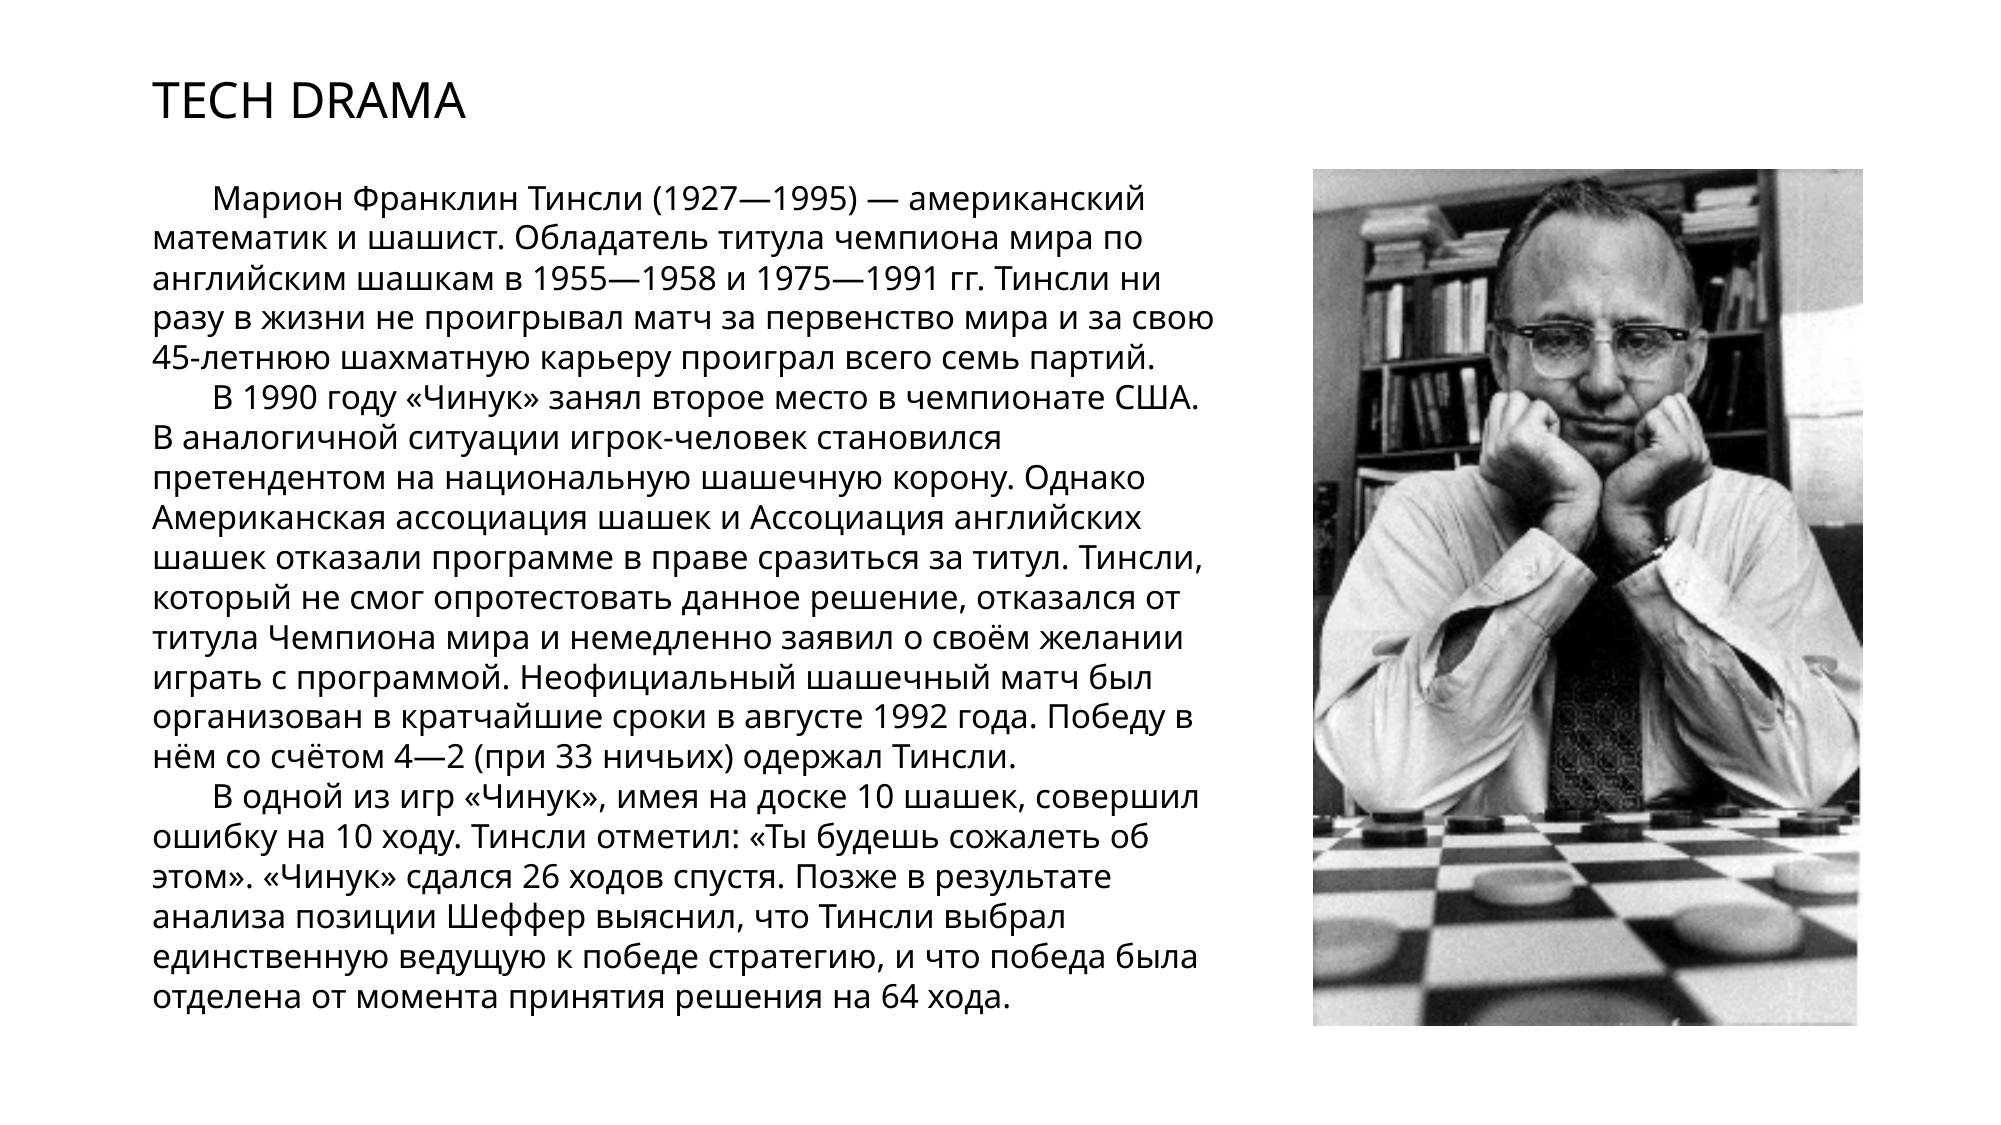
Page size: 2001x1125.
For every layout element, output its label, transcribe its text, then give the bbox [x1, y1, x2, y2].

picture [1312, 169, 1863, 1026]
text_box Марион Франклин Тинсли (1927—1995) — американский математик и шашист. Обладатель титула чемпиона мира по английским шашкам в 1955—1958 и 1975—1991 гг. Тинсли ни разу в жизни не проигрывал матч за первенство мира и за свою 45-летнюю шахматную карьеру проиграл всего семь партий. В 1990 году «Чинук» занял второе место в чемпионате США. В аналогичной ситуации игрок-человек становился претендентом на национальную шашечную корону. Однако Американская ассоциация шашек и Ассоциация английских шашек отказали программе в праве сразиться за титул. Тинсли, который не смог опротестовать данное решение, отказался от титула Чемпиона мира и немедленно заявил о своём желании играть с программой. Неофициальный шашечный матч был организован в кратчайшие сроки в августе 1992 года. Победу в нём со счётом 4—2 (при 33 ничьих) одержал Тинсли. В одной из игр «Чинук», имея на доске 10 шашек, совершил ошибку на 10 ходу. Тинсли отметил: «Ты будешь сожалеть об этом». «Чинук» сдался 26 ходов спустя. Позже в результате анализа позиции Шеффер выяснил, что Тинсли выбрал единственную ведущую к победе стратегию, и что победа была отделена от момента принятия решения на 64 хода. [137, 169, 1242, 1023]
title TECH DRAMA [137, 59, 1863, 145]
